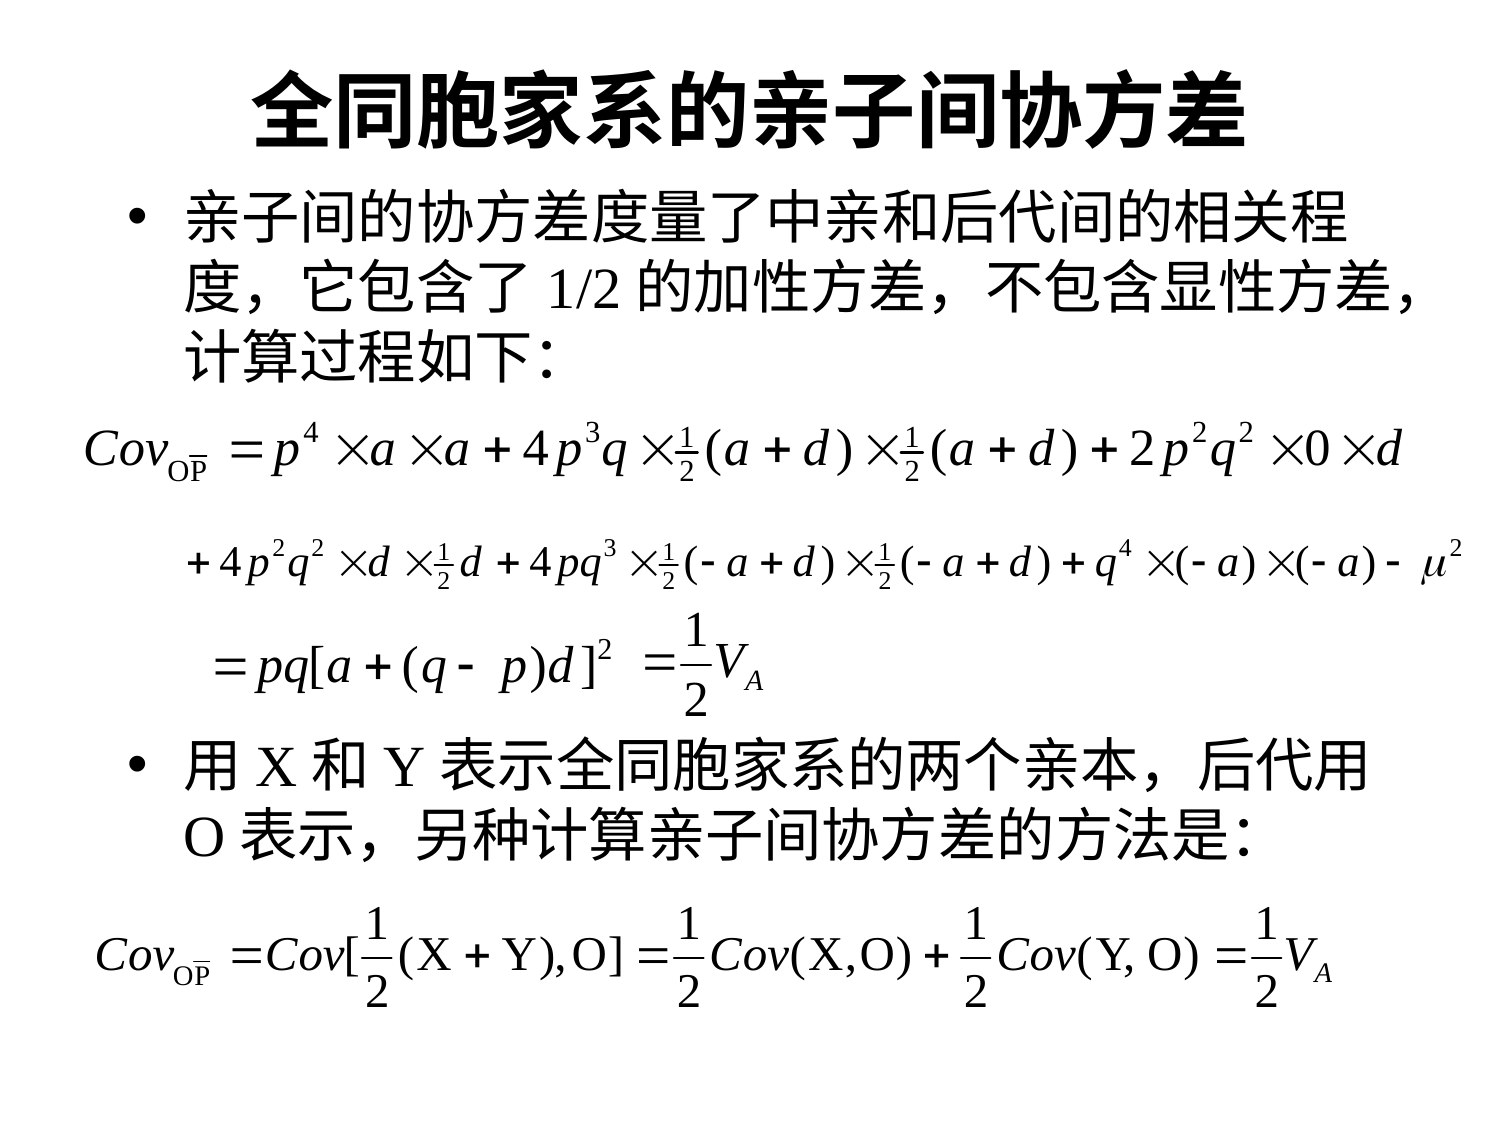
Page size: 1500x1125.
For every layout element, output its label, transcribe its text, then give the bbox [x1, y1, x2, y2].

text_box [88, 892, 1342, 1019]
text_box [631, 597, 771, 729]
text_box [178, 527, 1471, 599]
list 亲子间的协方差度量了中亲和后代间的相关程度，它包含了1/2的加性方差，不包含显性方差，计算过程如下： 用X和Y表示全同胞家系的两个亲本，后代用O表示，另种计算亲子间协方差的方法是： [112, 172, 1412, 407]
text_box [202, 625, 621, 705]
title 全同胞家系的亲子间协方差 [88, 42, 1412, 173]
list 亲子间的协方差度量了中亲和后代间的相关程度，它包含了1/2的加性方差，不包含显性方差，计算过程如下： 用X和Y表示全同胞家系的两个亲本，后代用O表示，另种计算亲子间协方差的方法是： [112, 499, 1412, 941]
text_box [76, 408, 1416, 492]
